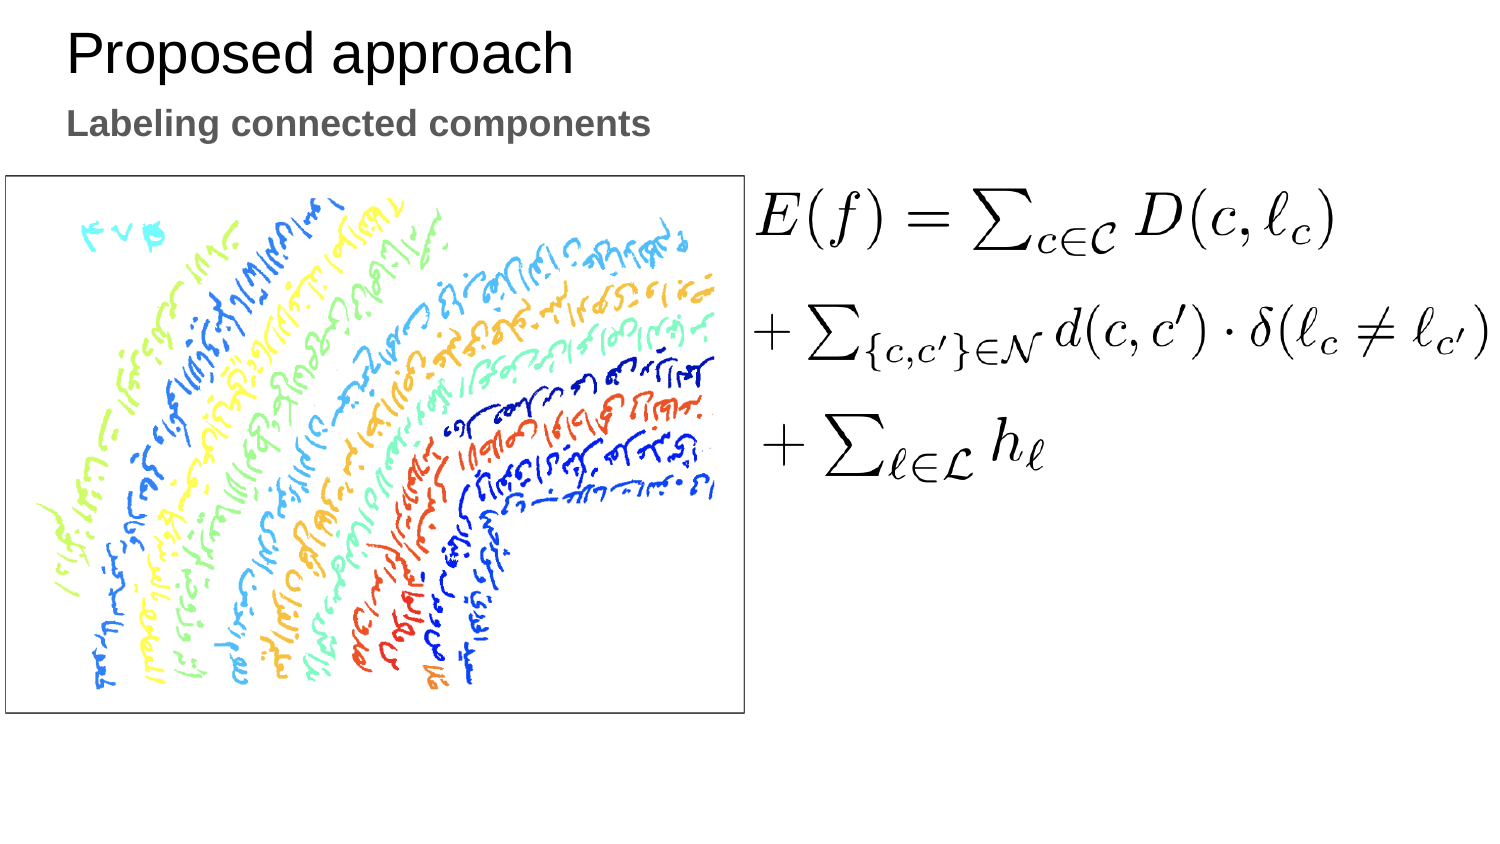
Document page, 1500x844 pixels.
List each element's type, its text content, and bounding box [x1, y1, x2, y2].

title Proposed approach [51, 0, 1449, 94]
picture [0, 170, 1500, 718]
list Labeling connected components [51, 77, 1044, 172]
